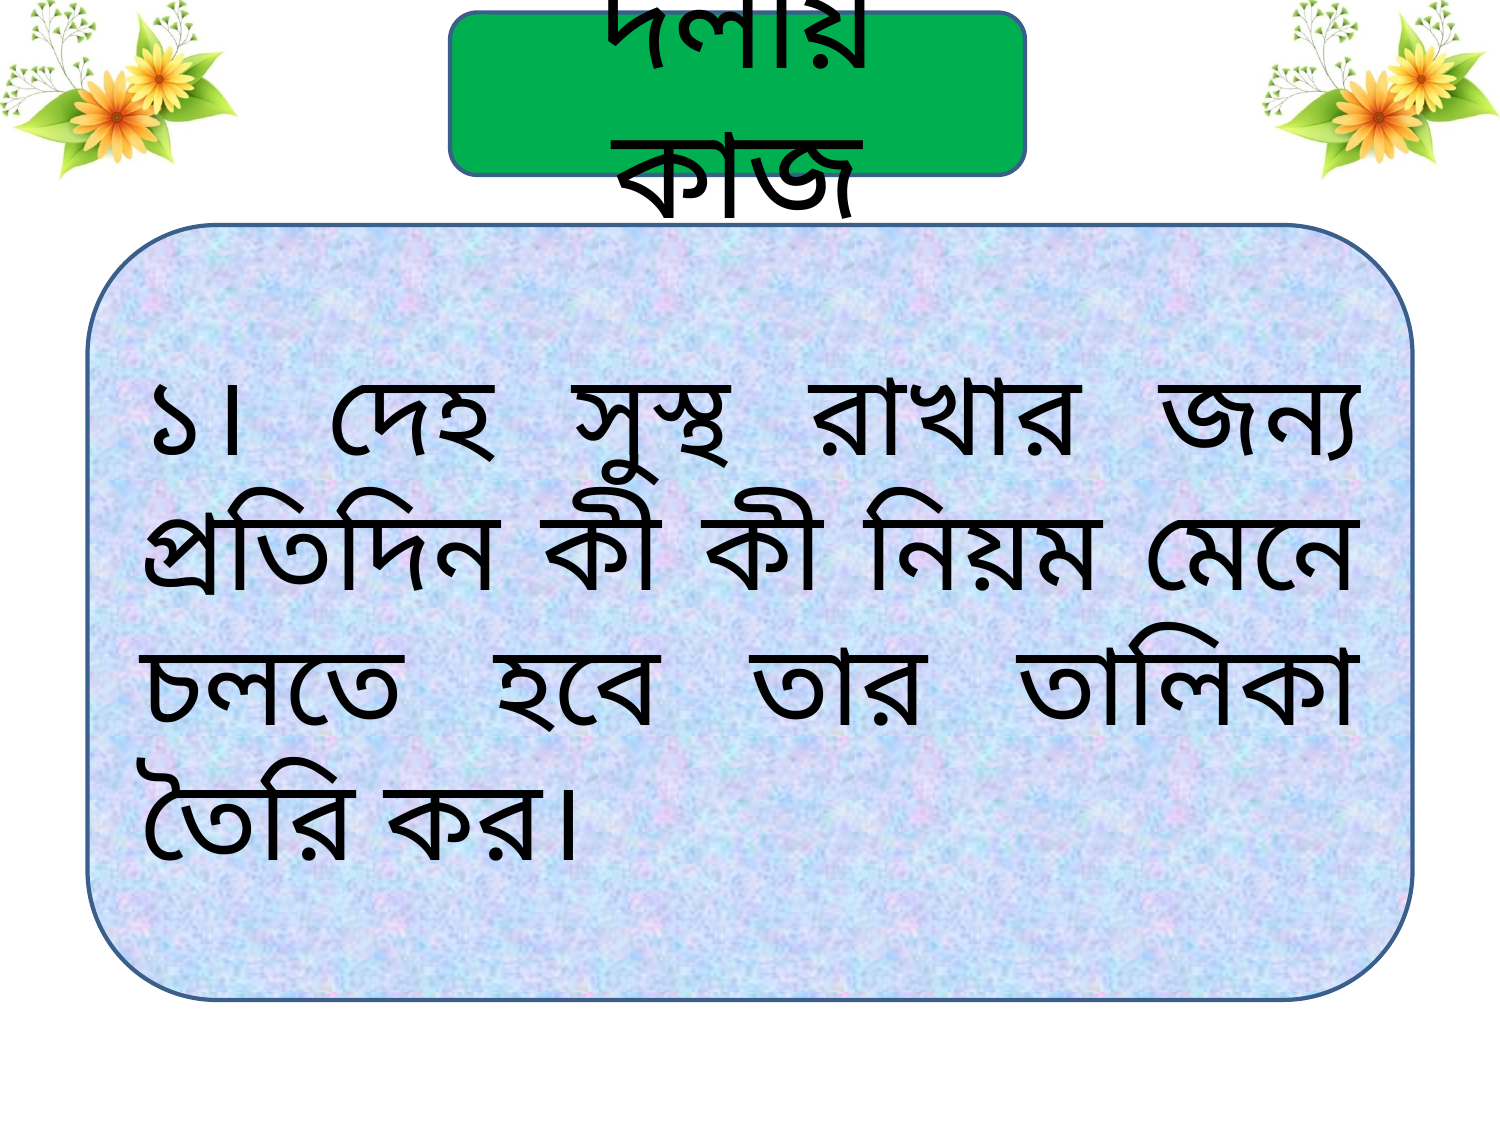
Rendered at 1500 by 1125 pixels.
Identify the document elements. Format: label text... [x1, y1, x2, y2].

picture [1262, 0, 1500, 181]
text_box দলীয় কাজ [447, 10, 1028, 178]
text_box ১। দেহ সুস্থ রাখার জন্য প্রতিদিন কী কী নিয়ম মেনে চলতে হবে তার তালিকা তৈরি কর। [85, 222, 1415, 1003]
picture [0, 0, 238, 181]
